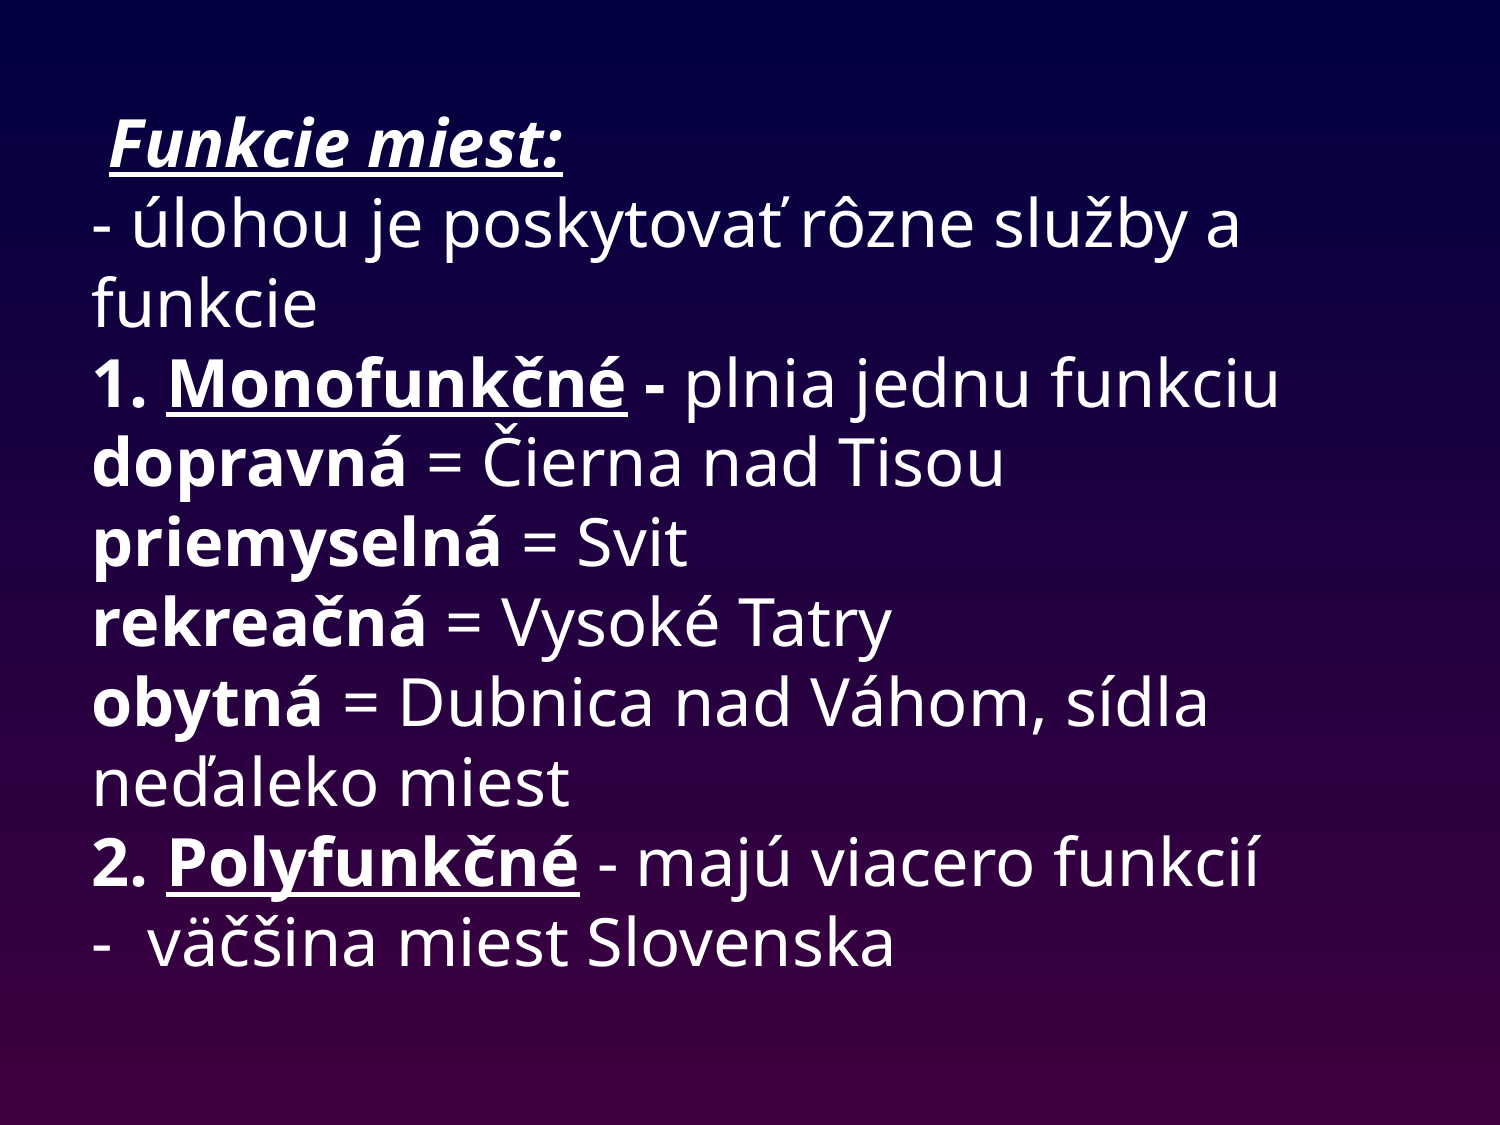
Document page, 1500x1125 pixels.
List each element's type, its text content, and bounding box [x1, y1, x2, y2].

title Funkcie miest: - úlohou je poskytovať rôzne služby a funkcie 1. Monofunkčné - plnia jednu funkciu dopravná = Čierna nad Tisou priemyselná = Svit rekreačná = Vysoké Tatry obytná = Dubnica nad Váhom, sídla neďaleko miest 2. Polyfunkčné - majú viacero funkcií - väčšina miest Slovenska [76, 78, 1388, 1083]
